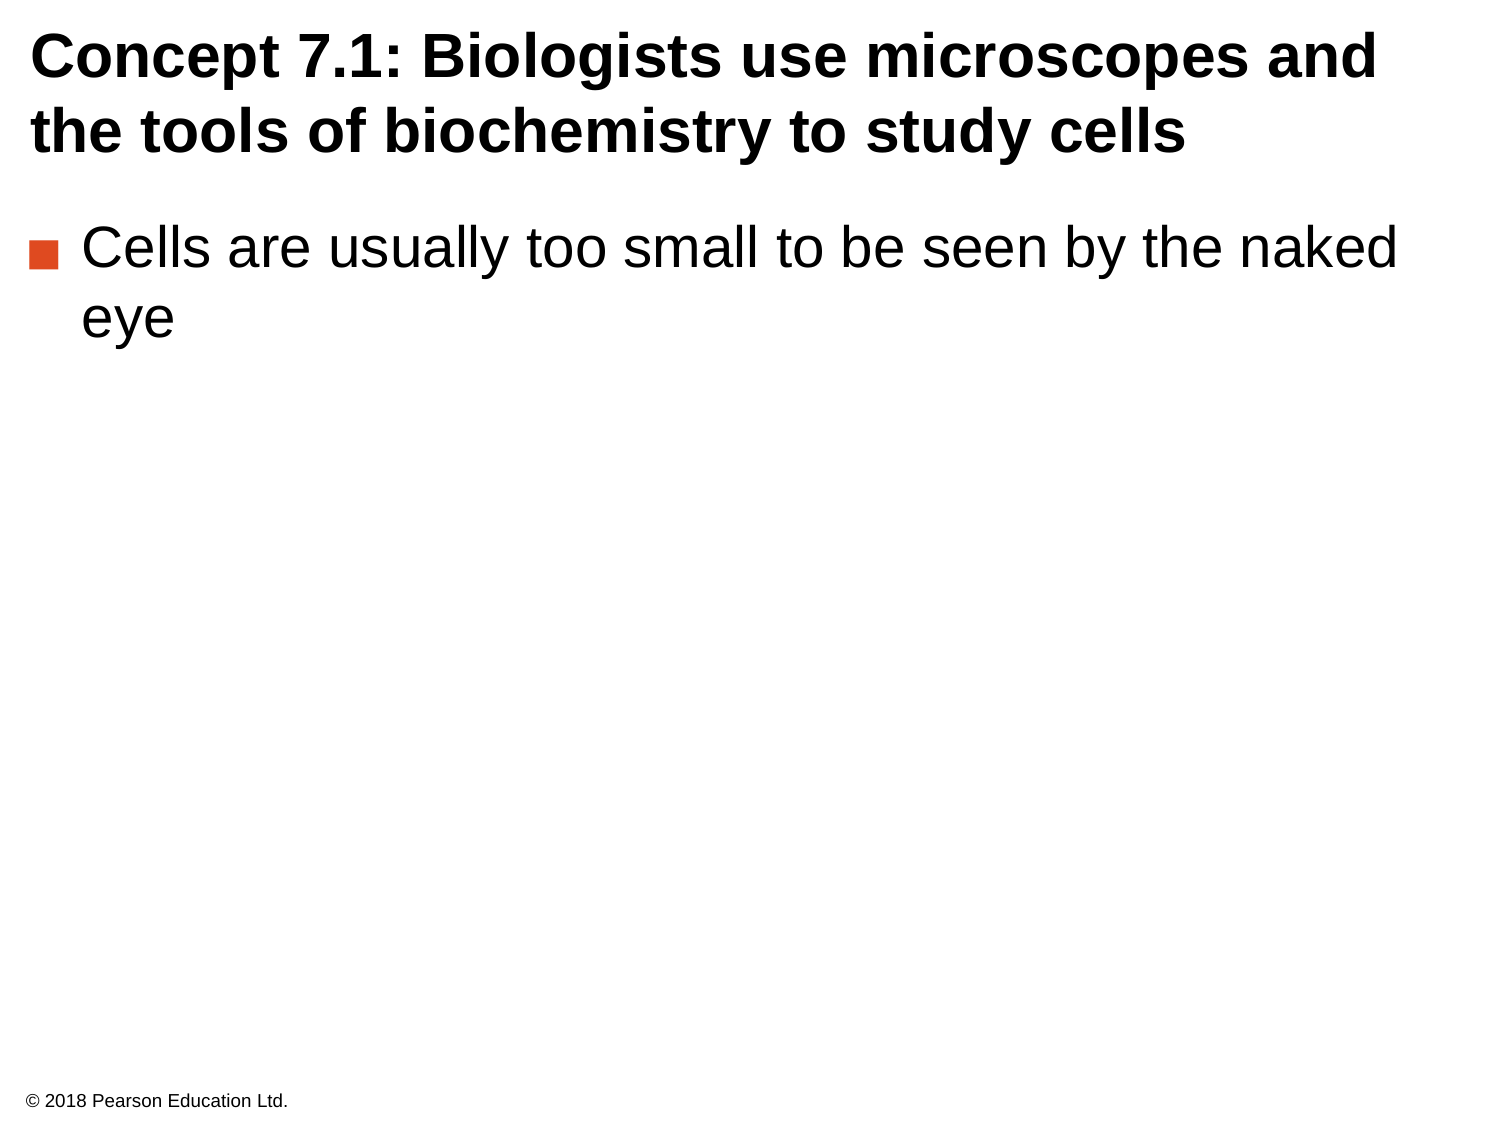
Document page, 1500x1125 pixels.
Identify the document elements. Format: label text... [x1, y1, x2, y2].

list Cells are usually too small to be seen by the naked eye [24, 208, 1475, 1065]
footer © 2018 Pearson Education Ltd. [10, 1080, 518, 1119]
title Concept 7.1: Biologists use microscopes and the tools of biochemistry to study cells [0, 0, 1500, 182]
